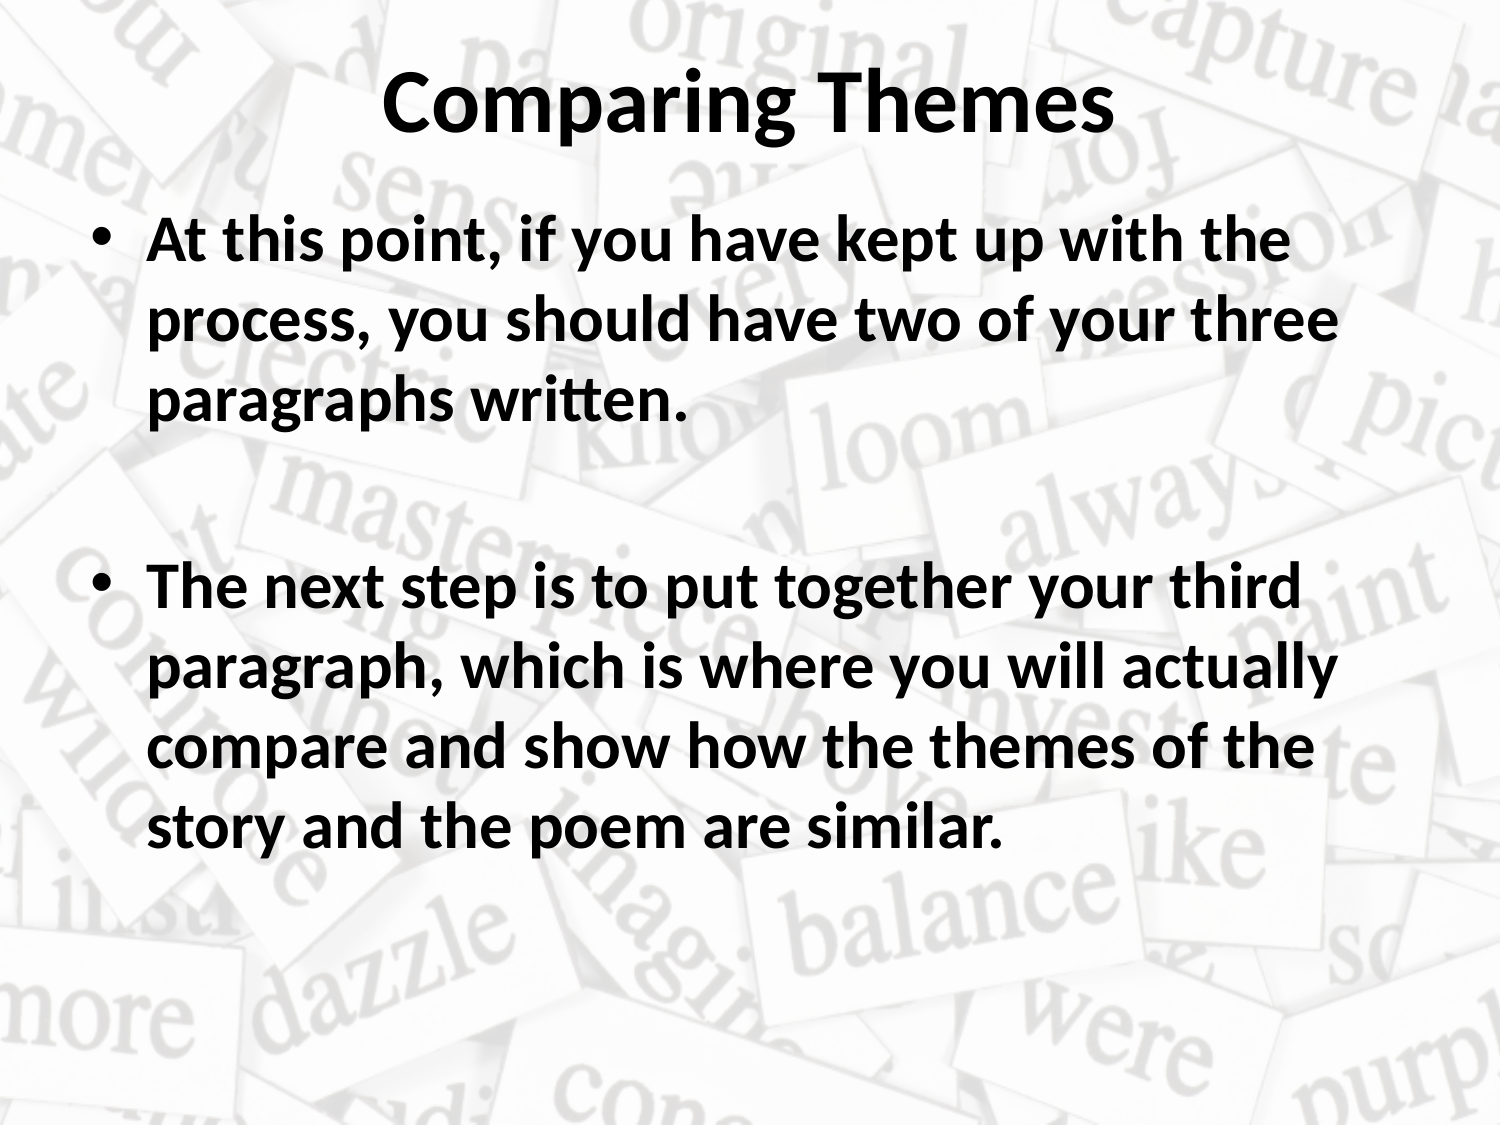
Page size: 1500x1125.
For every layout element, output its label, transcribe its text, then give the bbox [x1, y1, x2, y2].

list At this point, if you have kept up with the process, you should have two of your three paragraphs written. The next step is to put together your third paragraph, which is where you will actually compare and show how the themes of the story and the poem are similar. [75, 187, 1425, 1075]
title Comparing Themes [75, 24, 1425, 168]
